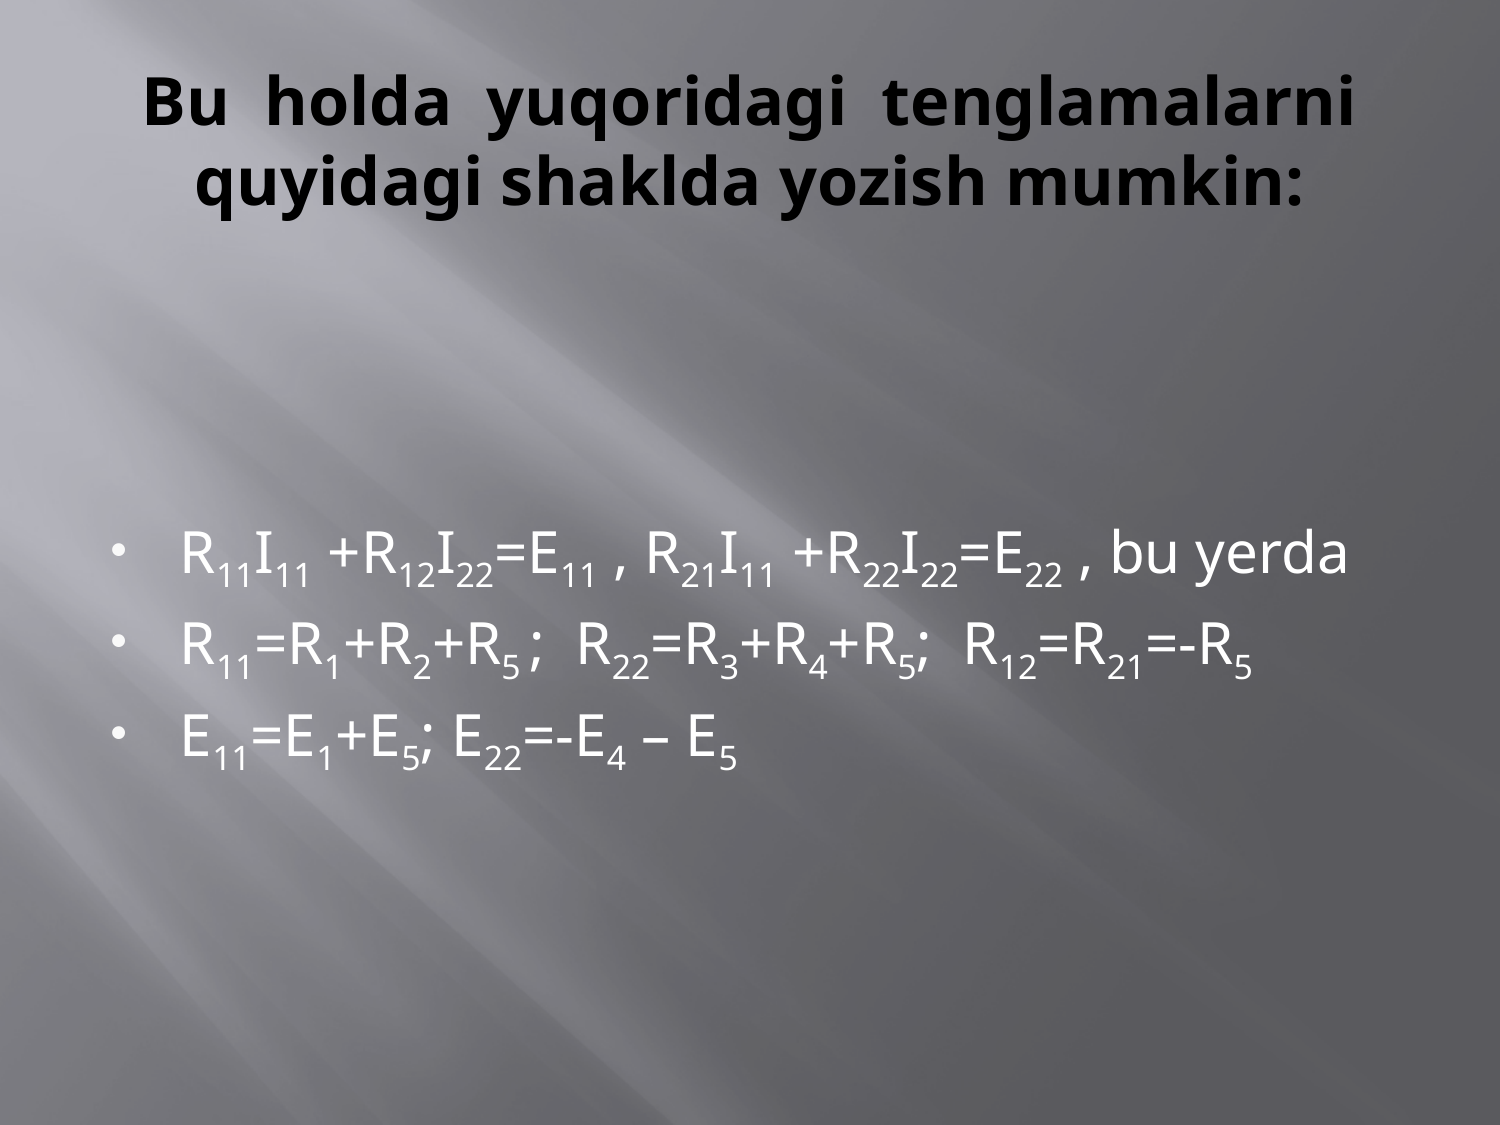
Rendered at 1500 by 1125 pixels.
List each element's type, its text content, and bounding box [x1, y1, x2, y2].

list R11I11 +R12I22=E11 , R21I11 +R22I22=E22 , bu yerda R11=R1+R2+R5 ; R22=R3+R4+R5; R12=R21=-R5 E11=E1+E5; E22=-E4 – E5 [75, 262, 1425, 1035]
title Bu holda yuqoridagi tenglamalarni quyidagi shaklda yozish mumkin: [75, 45, 1425, 233]
